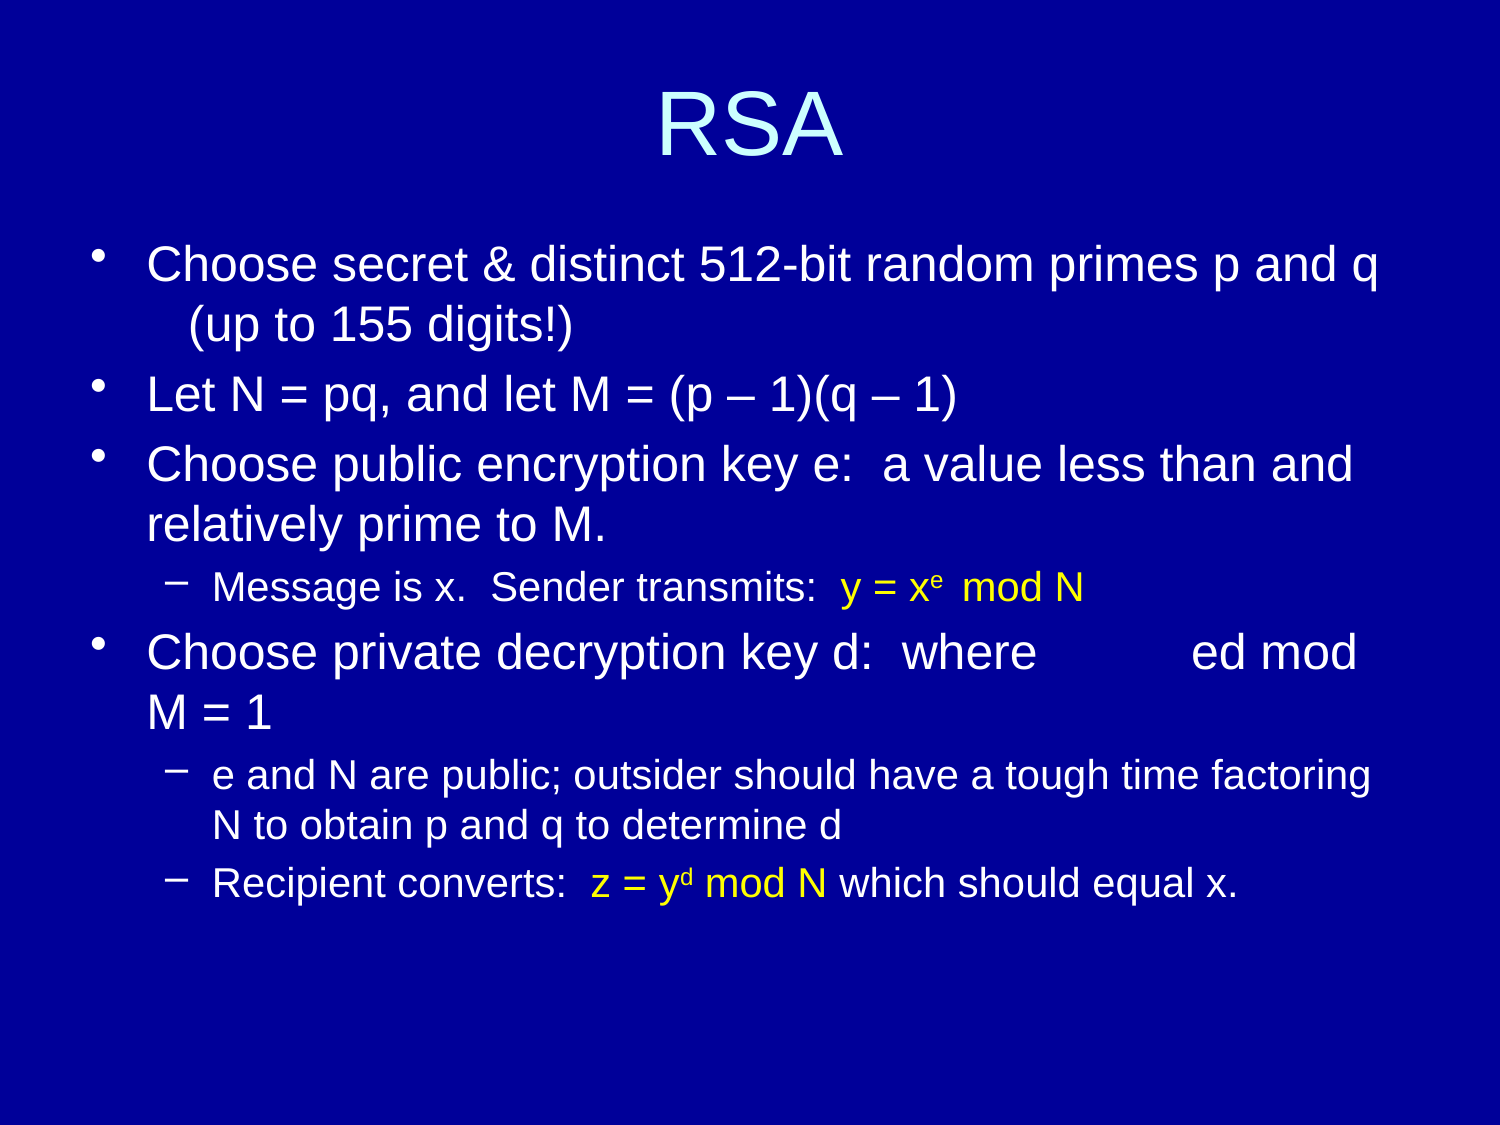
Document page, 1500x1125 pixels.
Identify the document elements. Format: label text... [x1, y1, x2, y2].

title RSA [75, 24, 1425, 213]
list Choose secret & distinct 512-bit random primes p and q (up to 155 digits!) Let N = pq, and let M = (p – 1)(q – 1) Choose public encryption key e: a value less than and relatively prime to M. Message is x. Sender transmits: y = xe mod N Choose private decryption key d: where ed mod M = 1 e and N are public; outsider should have a tough time factoring N to obtain p and q to determine d Recipient converts: z = yd mod N which should equal x. [75, 223, 1425, 1037]
